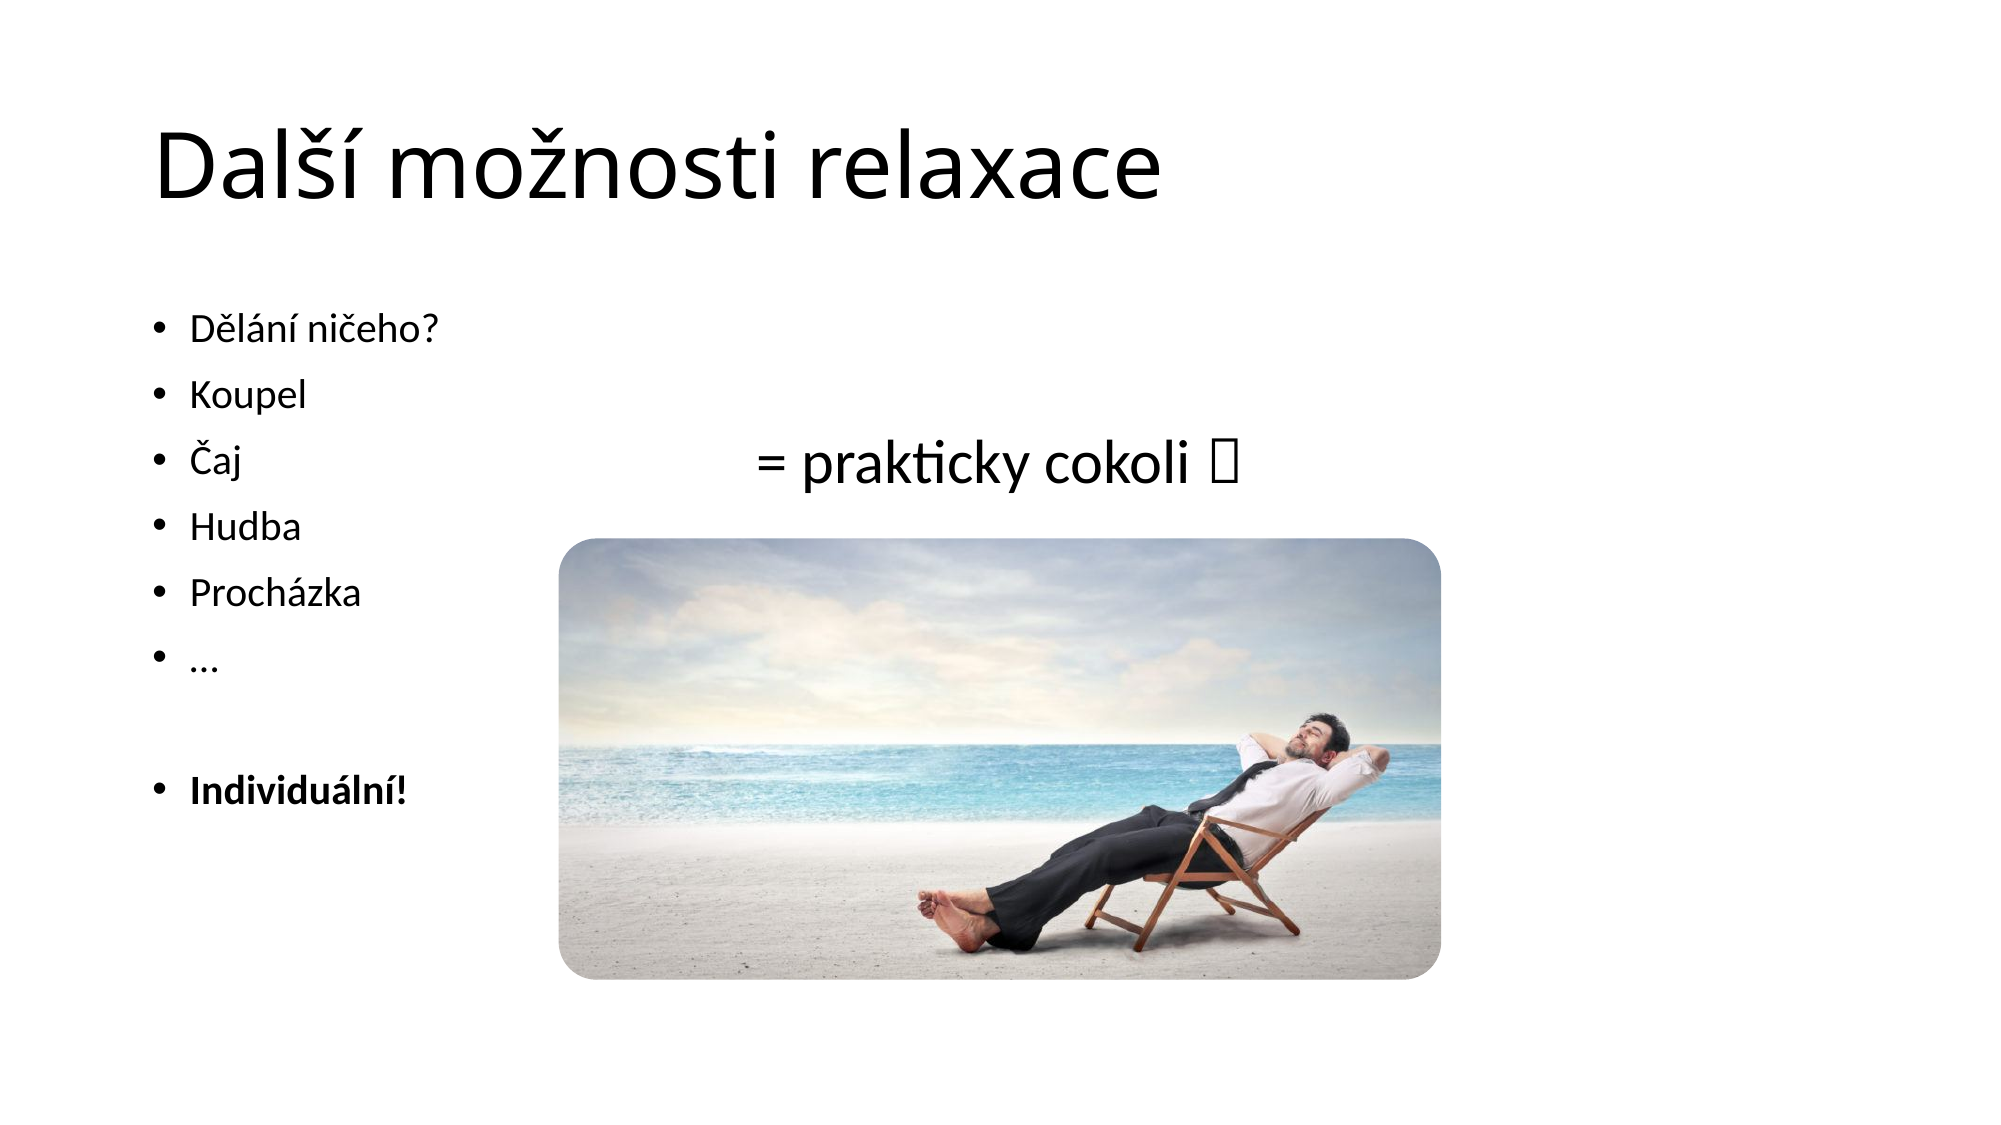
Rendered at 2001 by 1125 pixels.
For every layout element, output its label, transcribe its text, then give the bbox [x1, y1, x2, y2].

text_box = prakticky cokoli  [741, 413, 1259, 504]
title Další možnosti relaxace [137, 59, 1863, 278]
list Dělání ničeho? Koupel Čaj Hudba Procházka … Individuální! [137, 299, 1863, 1014]
picture [558, 538, 1442, 980]
